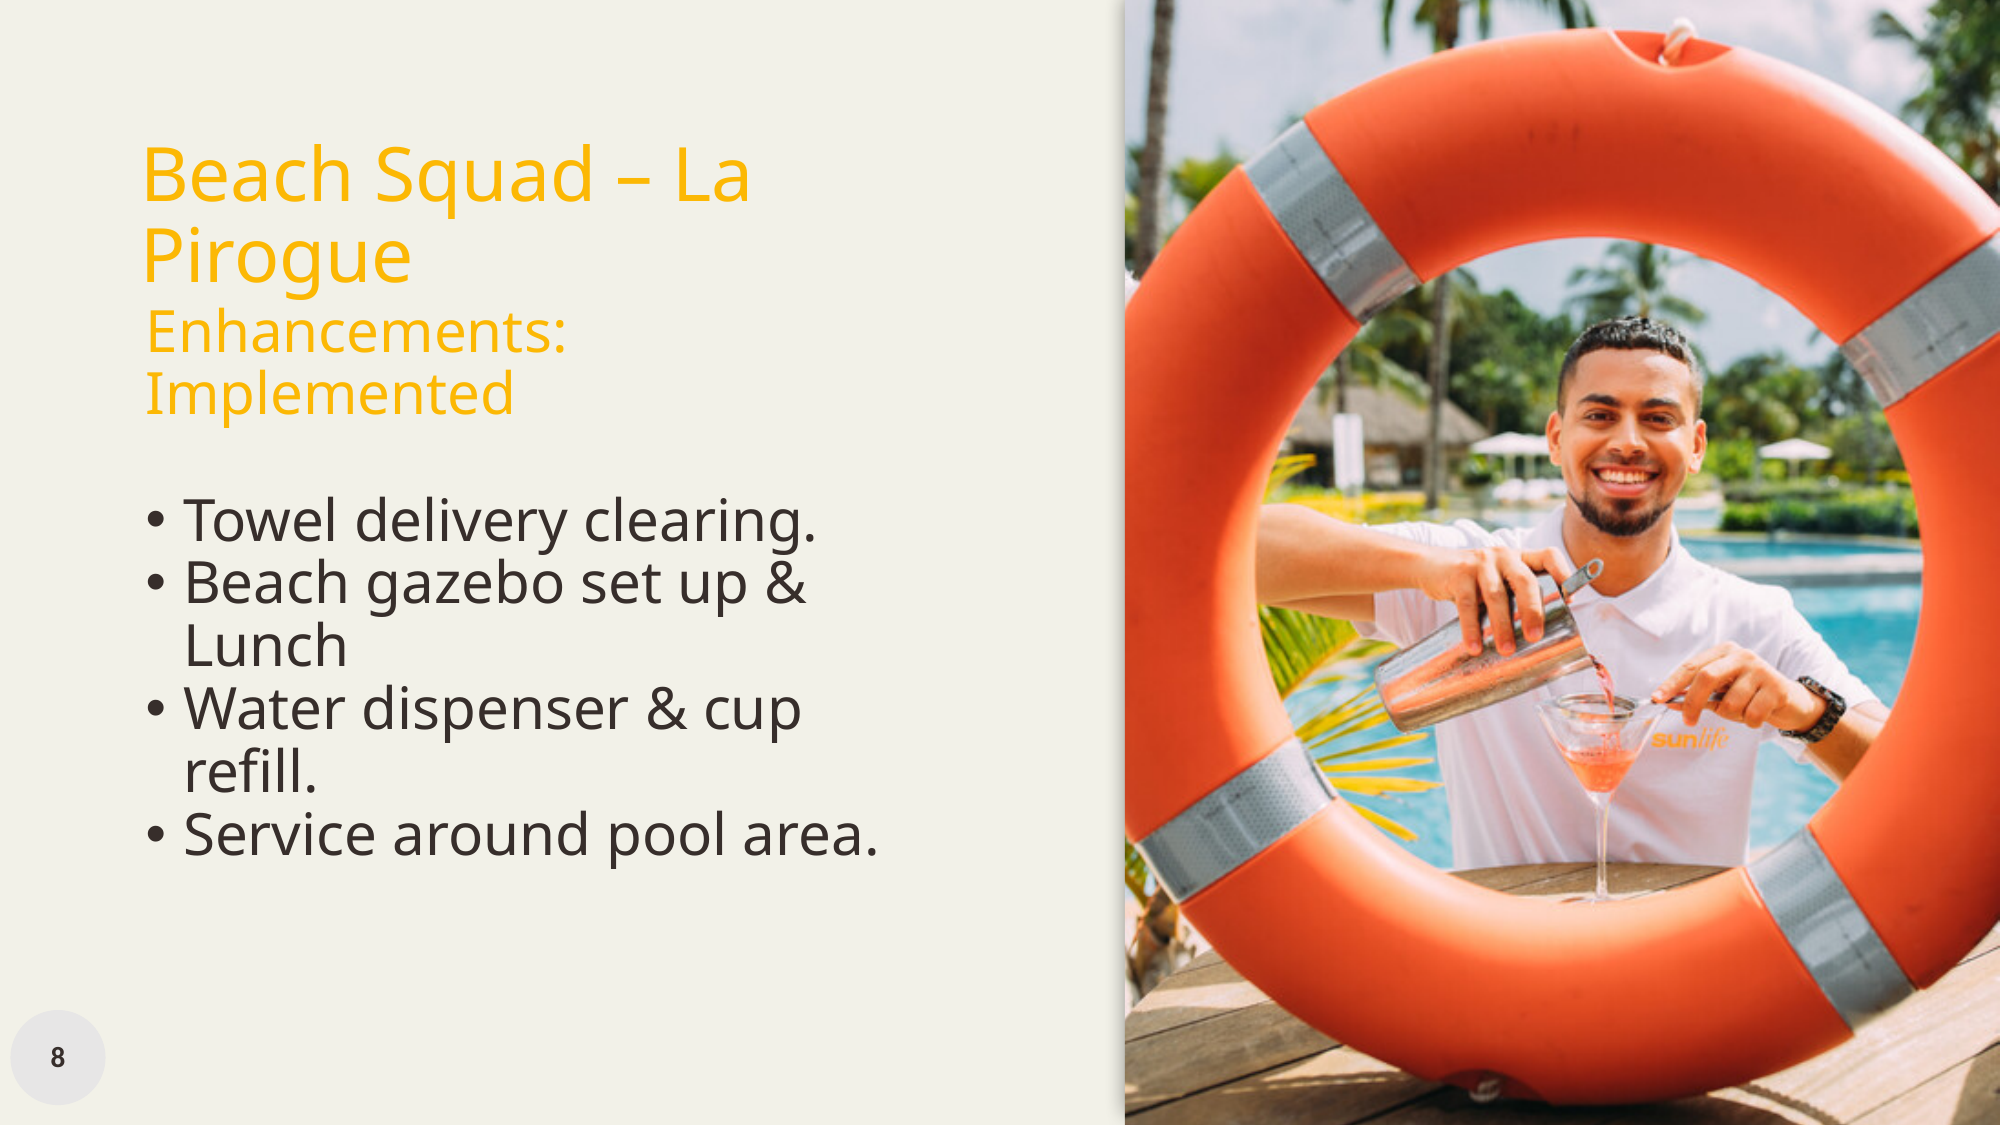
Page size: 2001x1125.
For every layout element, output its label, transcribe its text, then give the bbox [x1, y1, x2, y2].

text_box Beach Squad – La Pirogue [124, 124, 1000, 312]
text_box Enhancements: Implemented Towel delivery clearing. Beach gazebo set up & Lunch Water dispenser & cup refill. Service around pool area. [125, 312, 963, 1125]
picture [1124, 0, 2000, 1125]
